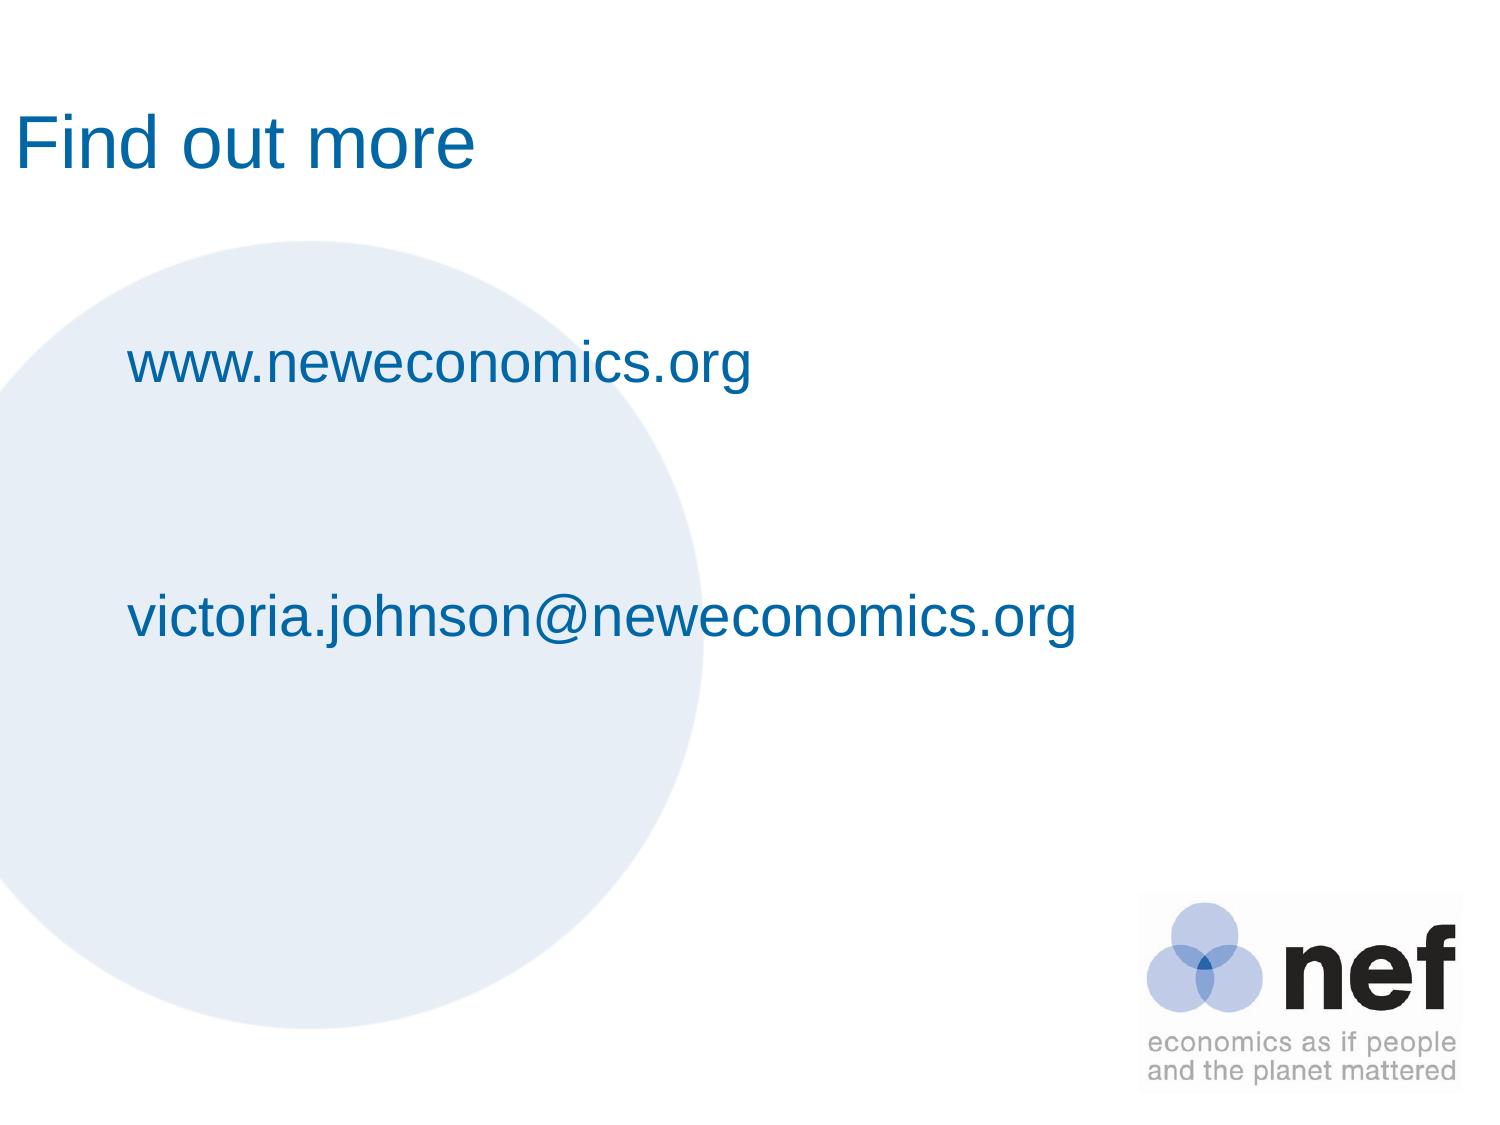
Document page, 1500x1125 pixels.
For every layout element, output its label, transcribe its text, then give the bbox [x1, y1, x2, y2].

picture [0, 237, 711, 1032]
list www.neweconomics.org victoria.johnson@neweconomics.org [111, 231, 1463, 989]
title Find out more [0, 44, 1351, 233]
picture [1139, 989, 1463, 1094]
